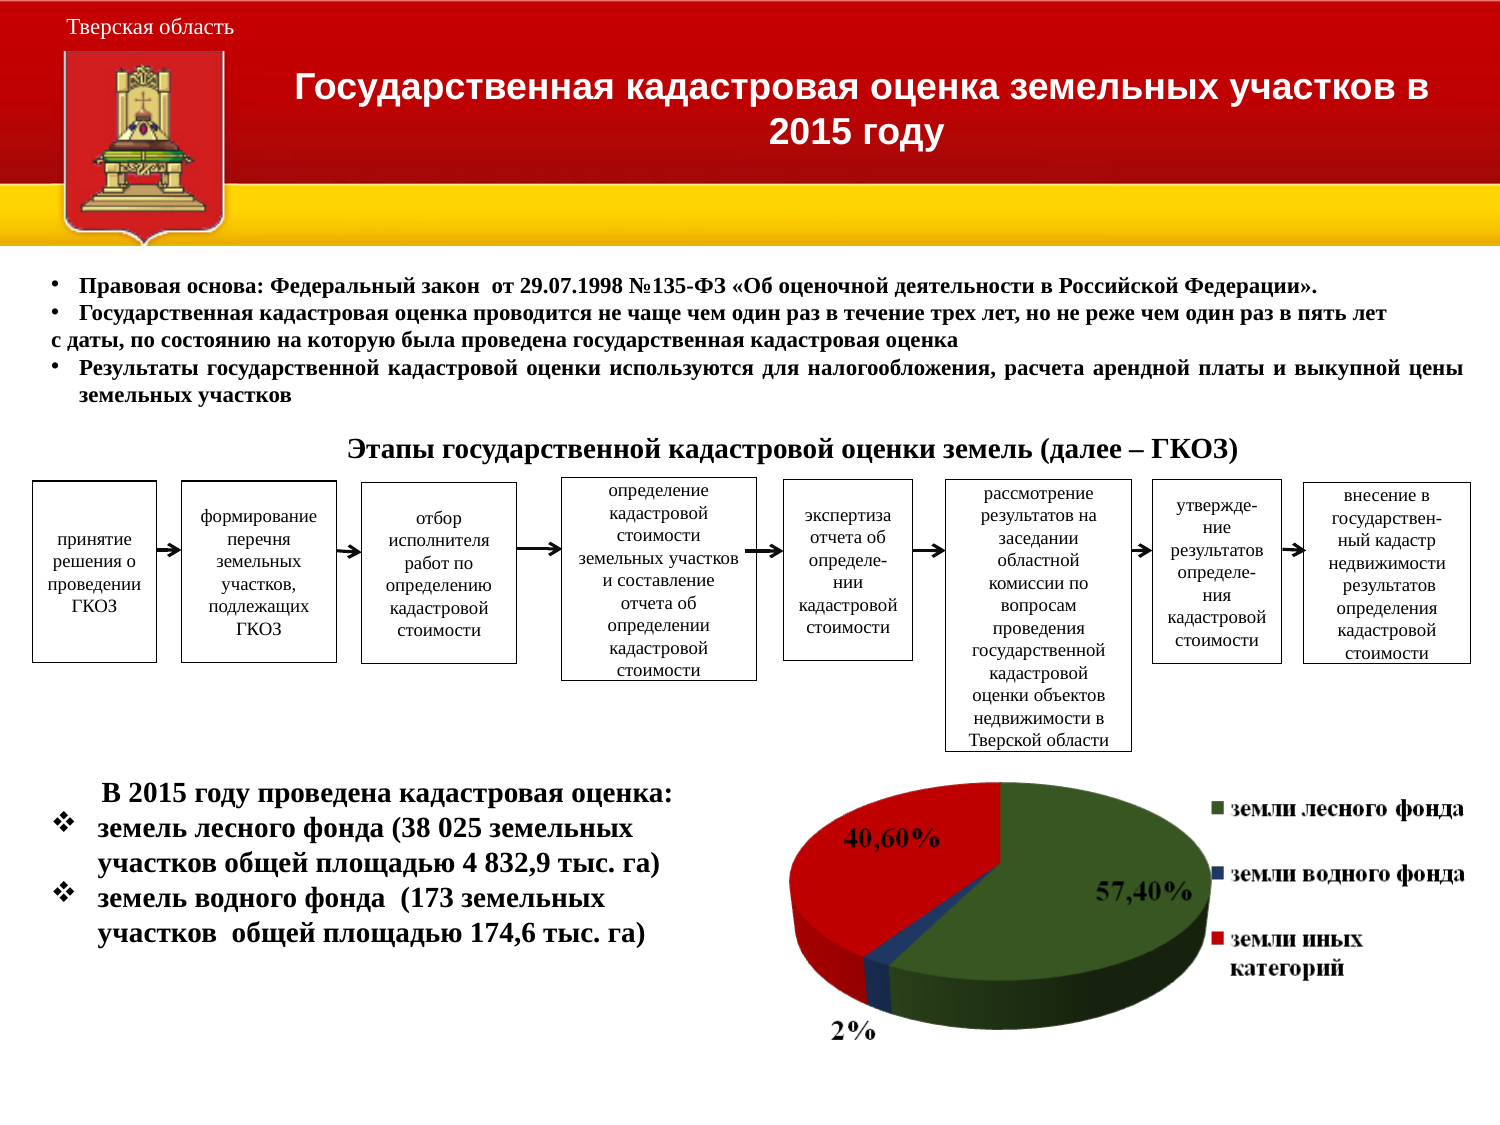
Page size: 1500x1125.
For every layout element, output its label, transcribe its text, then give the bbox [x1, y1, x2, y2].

text_box Этапы государственной кадастровой оценки земель (далее – ГКОЗ) [237, 422, 1348, 472]
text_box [718, 727, 1500, 1085]
text_box утвержде-ние результатов определе-ния кадастровой стоимости [1152, 479, 1282, 664]
text_box принятие решения о проведении ГКОЗ [32, 480, 157, 663]
text_box экспертиза отчета об определе-нии кадастровой стоимости [783, 479, 913, 661]
text_box внесение в государствен-ный кадастр недвижимости результатов определения кадастровой стоимости [1303, 482, 1471, 664]
text_box В 2015 году проведена кадастровая оценка: земель лесного фонда (38 025 земельных участков общей площадью 4 832,9 тыс. га) земель водного фонда (173 земельных участков общей площадью 174,6 тыс. га) [36, 765, 704, 991]
text_box Правовая основа: Федеральный закон от 29.07.1998 №135-ФЗ «Об оценочной деятельности в Российской Федерации». Государственная кадастровая оценка проводится не чаще чем один раз в течение трех лет, но не реже чем один раз в пять лет с даты, по состоянию на которую была проведена государственная кадастровая оценка Результаты государственной кадастровой оценки используются для налогообложения, расчета арендной платы и выкупной цены земельных участков [36, 262, 1480, 415]
text_box формирование перечня земельных участков, подлежащих ГКОЗ [181, 480, 337, 663]
text_box отбор исполнителя работ по определению кадастровой стоимости [361, 482, 517, 664]
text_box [0, 0, 1500, 246]
text_box рассмотрение результатов на заседании областной комиссии по вопросам проведения государственной кадастровой оценки объектов недвижимости в Тверской области [945, 479, 1132, 727]
text_box определение кадастровой стоимости земельных участков и составление отчета об определении кадастровой стоимости [561, 477, 757, 681]
